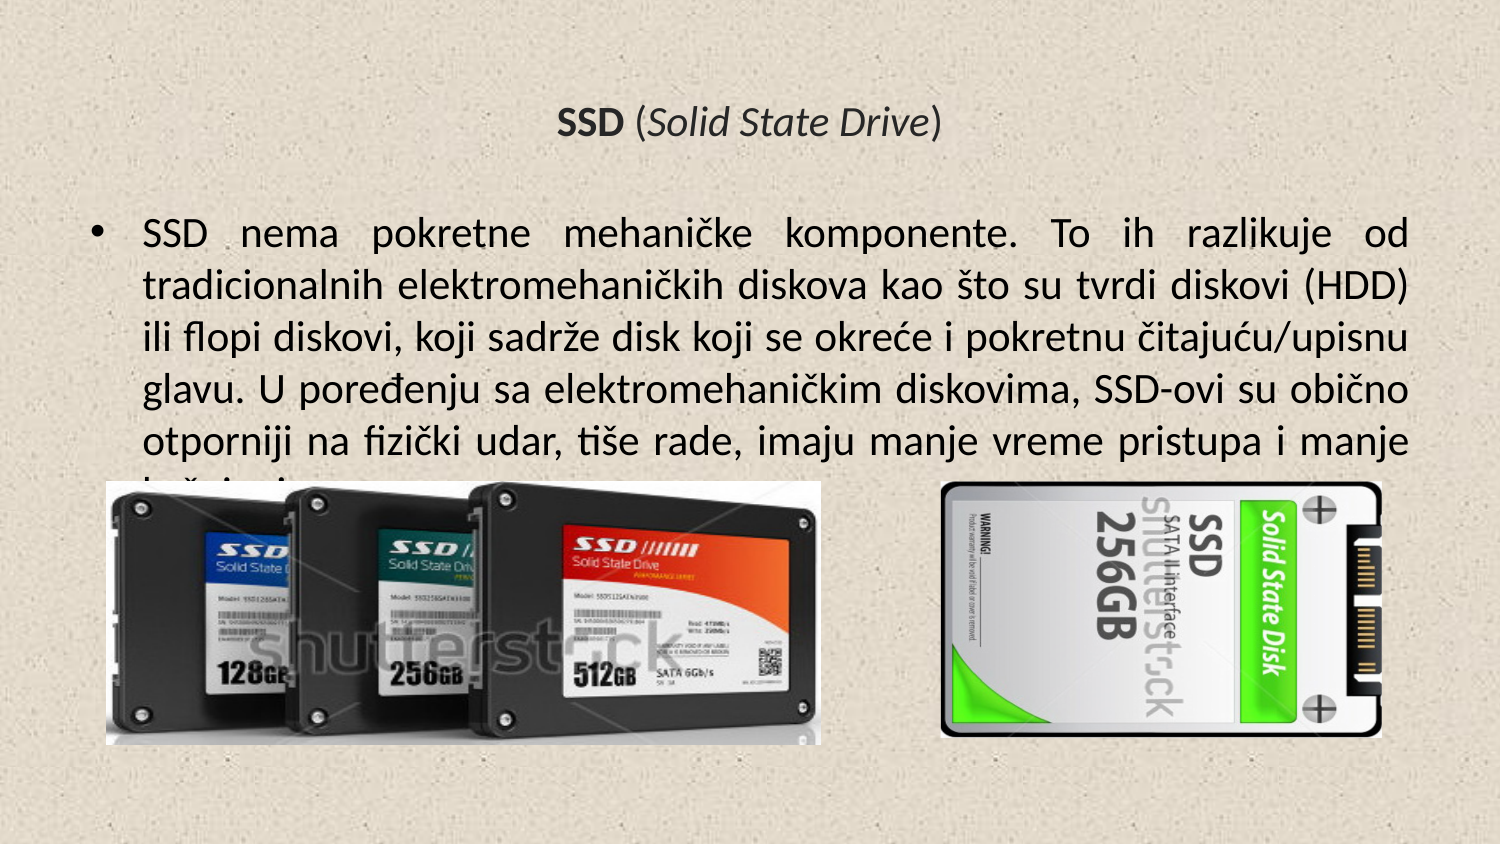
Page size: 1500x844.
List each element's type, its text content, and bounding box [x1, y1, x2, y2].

title SSD (Solid State Drive) [75, 33, 1425, 175]
picture [0, 0, 1500, 844]
list SSD nema pokretne mehaničke komponente. To ih razlikuje od tradicionalnih elektromehaničkih diskova kao što su tvrdi diskovi (HDD) ili flopi diskovi, koji sadrže disk koji se okreće i pokretnu čitajuću/upisnu glavu. U poređenju sa elektromehaničkim diskovima, SSD-ovi su obično otporniji na fizički udar, tiše rade, imaju manje vreme pristupa i manje kašnjenje. [75, 196, 1425, 525]
